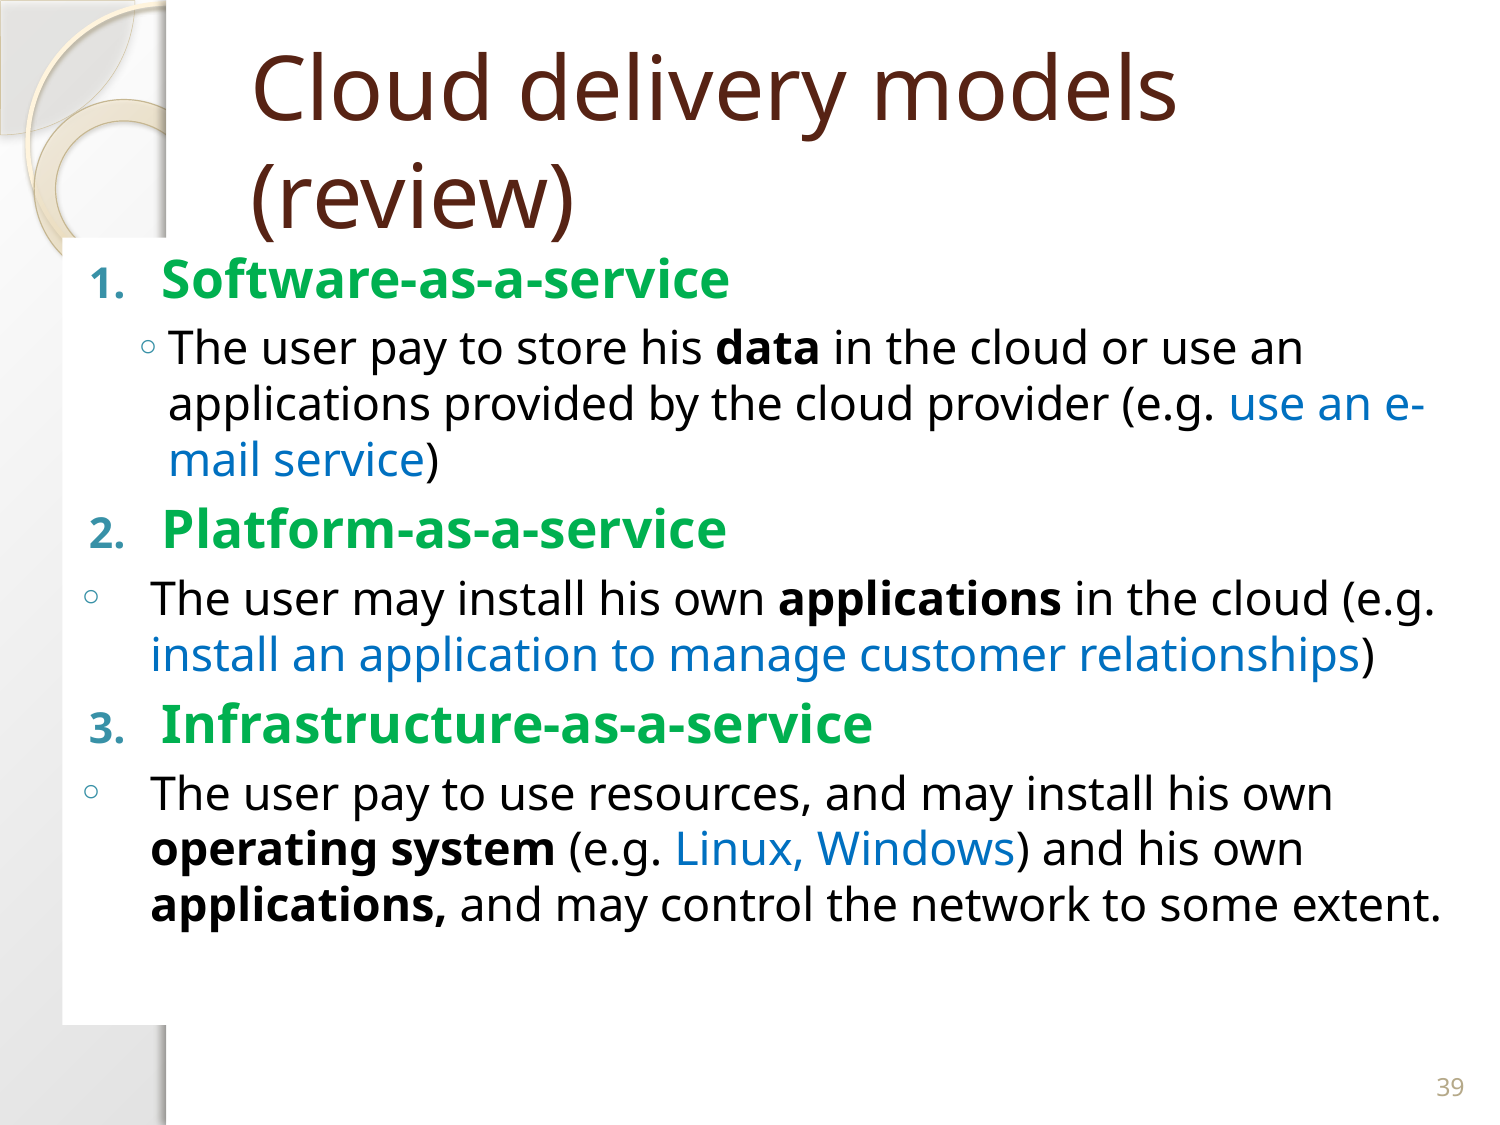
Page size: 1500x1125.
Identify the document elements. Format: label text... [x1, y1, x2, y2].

list Software-as-a-service The user pay to store his data in the cloud or use an applications provided by the cloud provider (e.g. use an e-mail service) Platform-as-a-service The user may install his own applications in the cloud (e.g. install an application to manage customer relationships) Infrastructure-as-a-service The user pay to use resources, and may install his own operating system (e.g. Linux, Windows) and his own applications, and may control the network to some extent. [62, 237, 1466, 1025]
slide_number 39 [1413, 1034, 1488, 1113]
title Cloud delivery models (review) [235, 45, 1466, 233]
